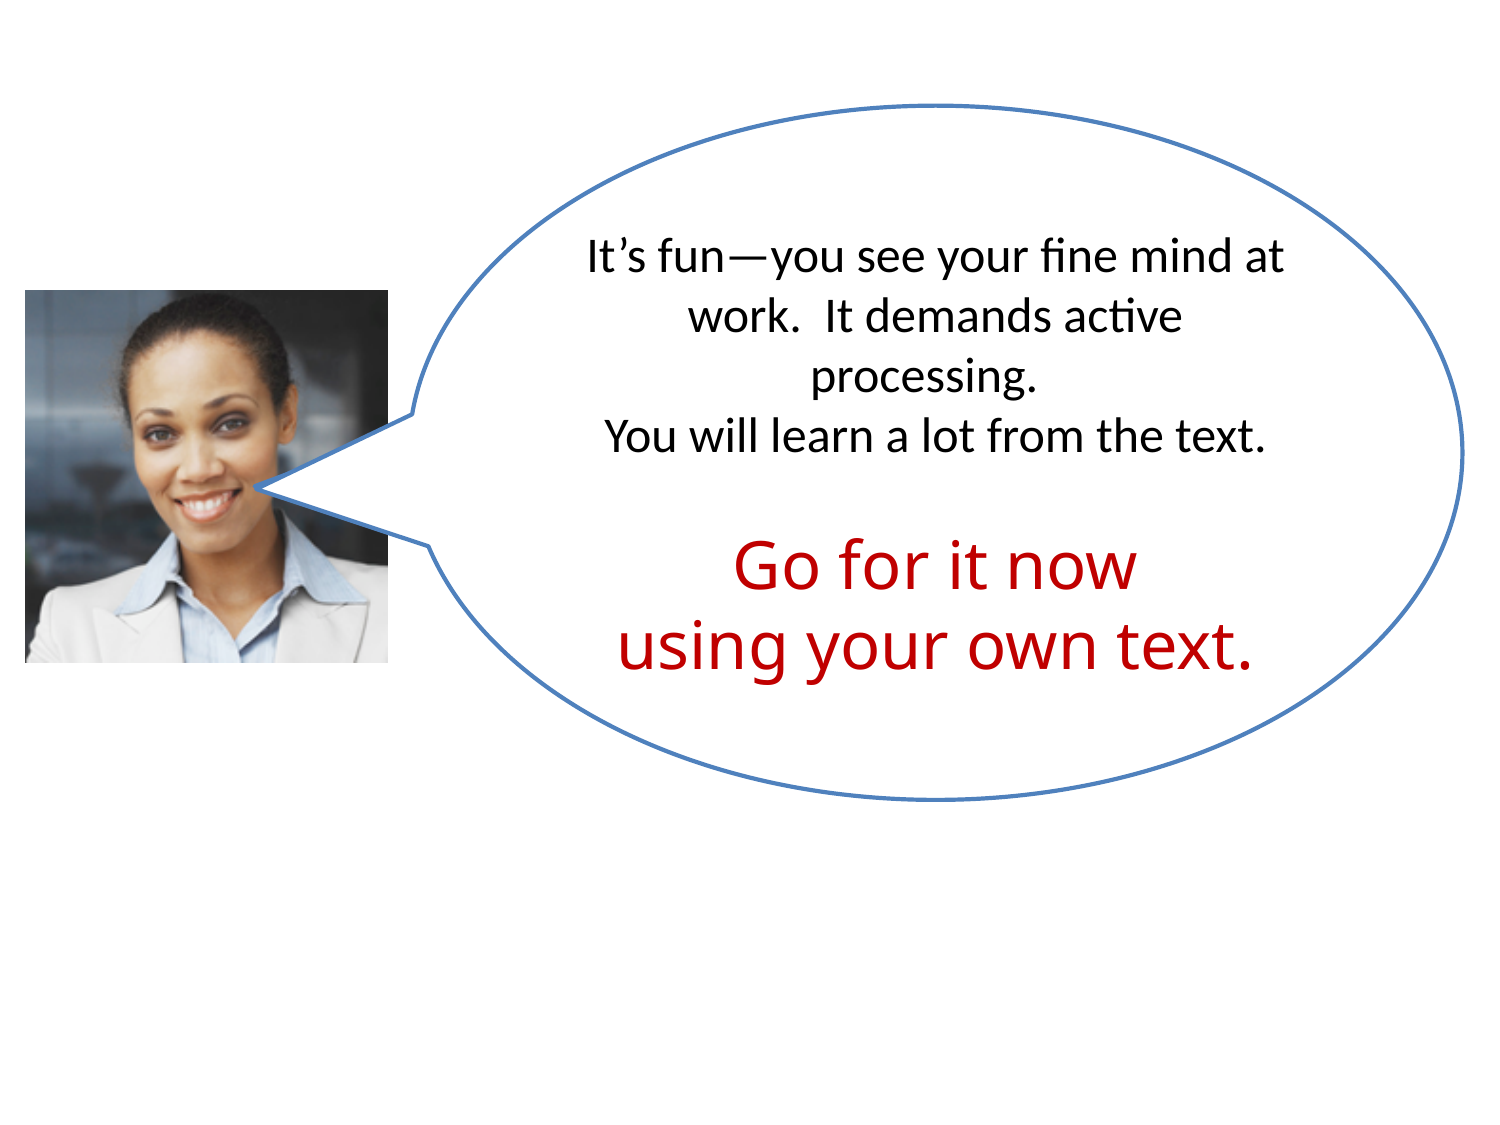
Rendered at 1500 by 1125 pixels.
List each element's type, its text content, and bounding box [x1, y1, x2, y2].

picture [25, 290, 388, 663]
text_box It’s fun—you see your fine mind at work. It demands active processing. You will learn a lot from the text. Go for it now using your own text. [391, 103, 1465, 802]
